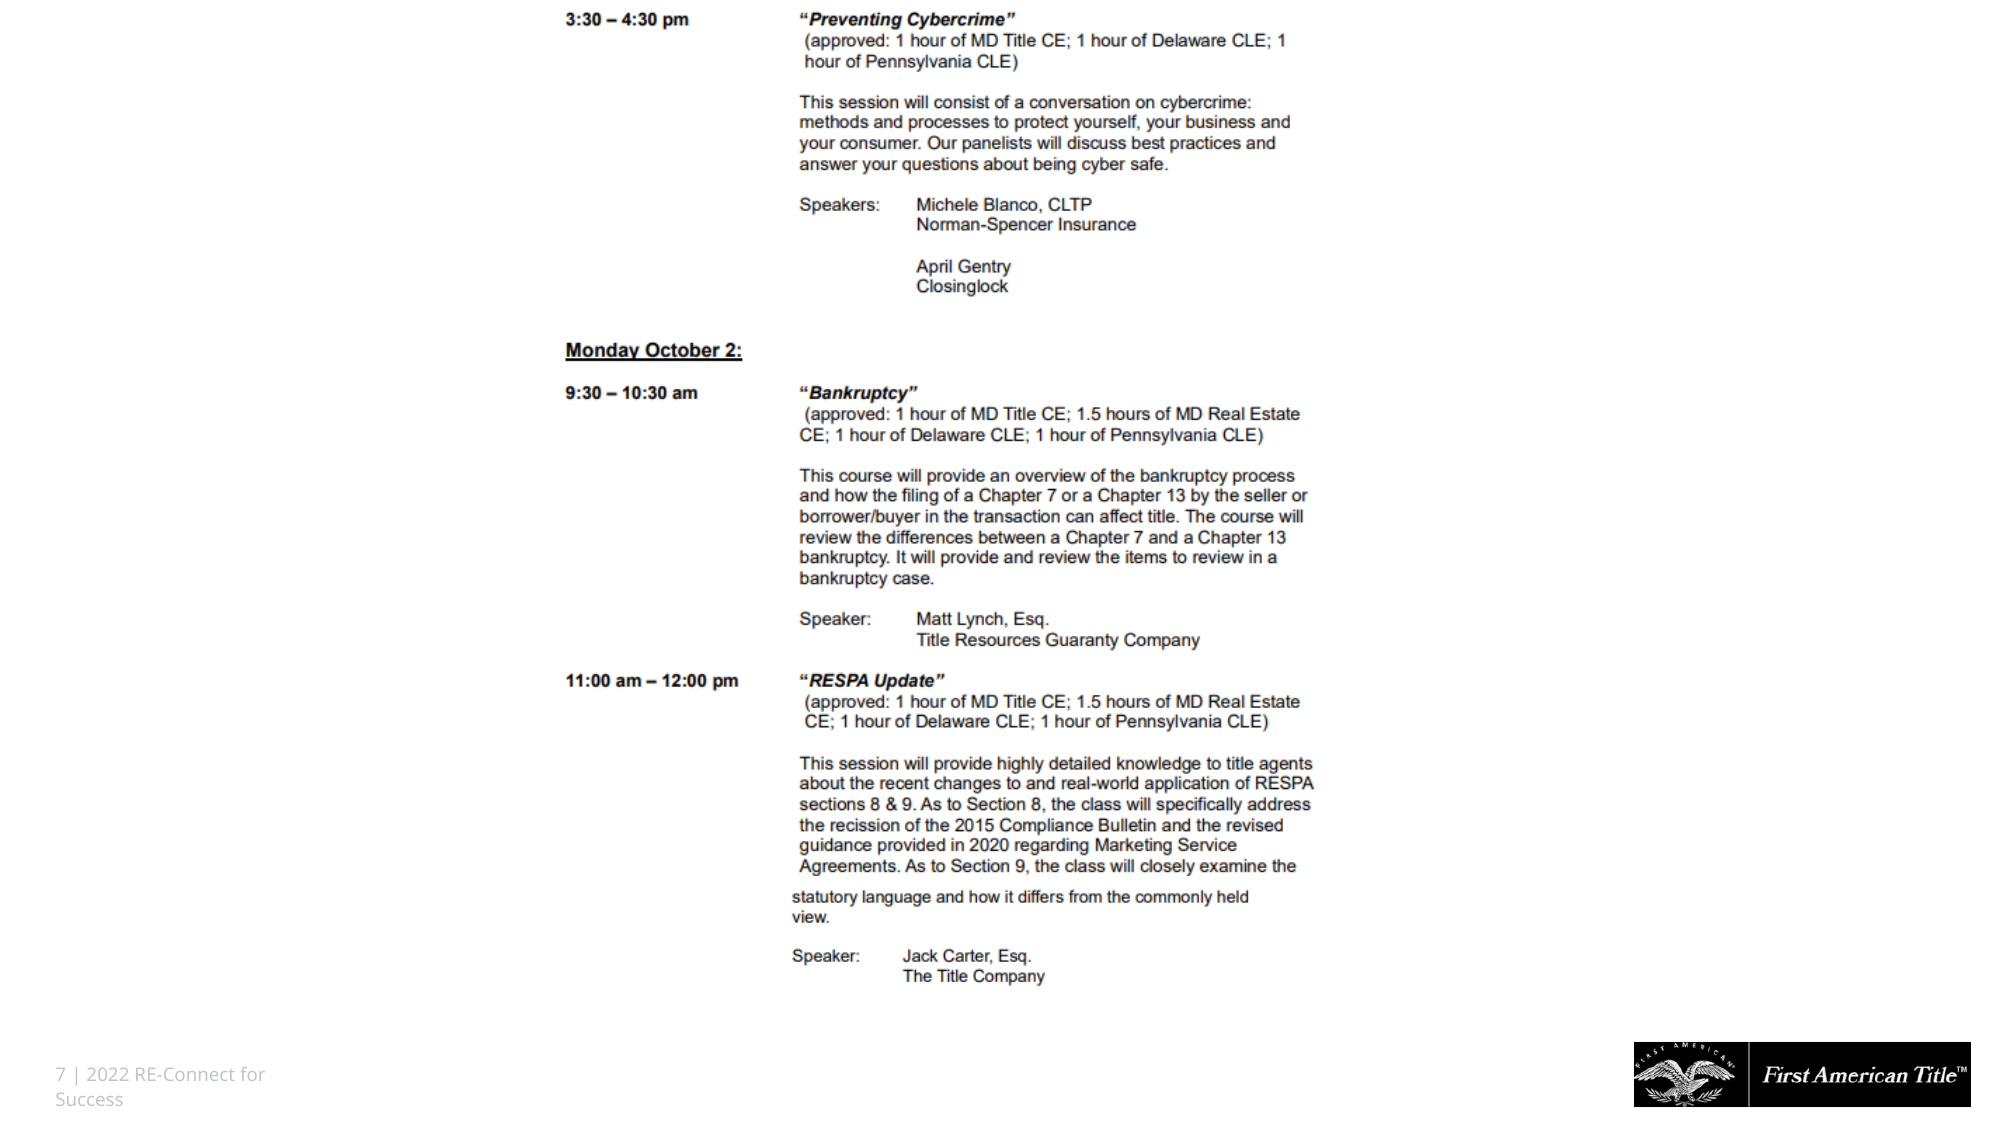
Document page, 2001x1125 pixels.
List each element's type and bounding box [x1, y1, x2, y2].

picture [1634, 1040, 1971, 1108]
picture [525, 0, 1377, 1017]
